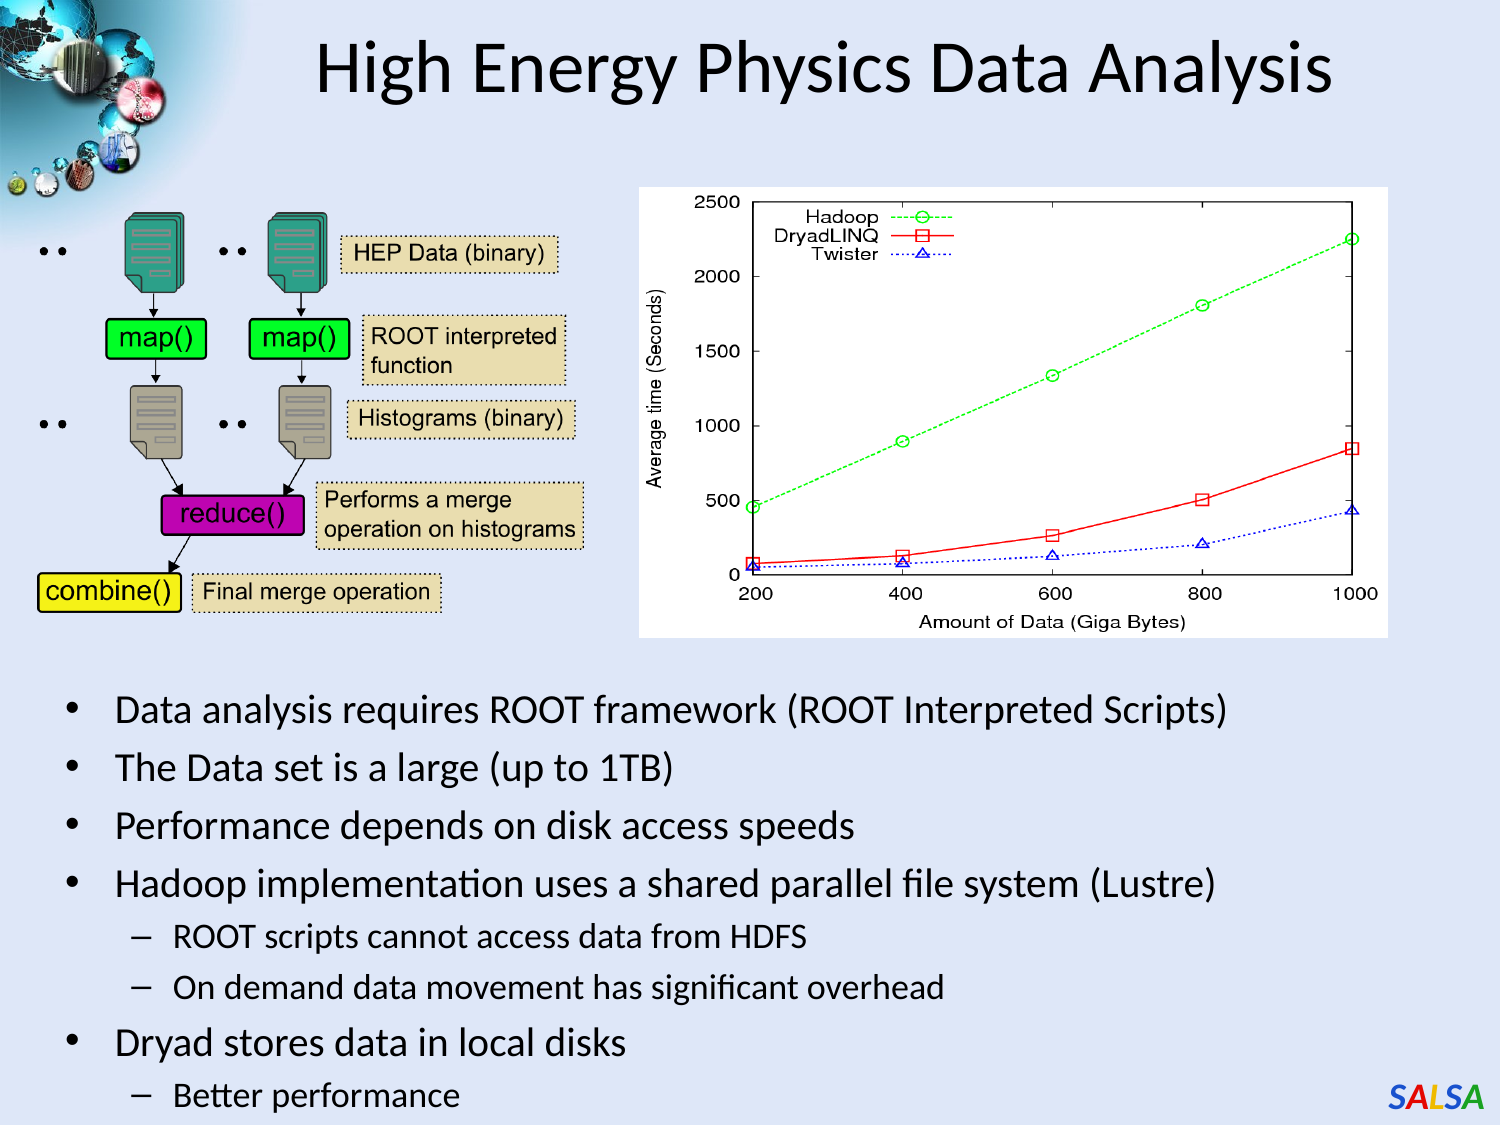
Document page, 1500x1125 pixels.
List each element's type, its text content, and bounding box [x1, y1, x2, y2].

picture [0, 0, 585, 613]
picture [638, 187, 1388, 638]
list Data analysis requires ROOT framework (ROOT Interpreted Scripts) The Data set is a large (up to 1TB) Performance depends on disk access speeds Hadoop implementation uses a shared parallel file system (Lustre) ROOT scripts cannot access data from HDFS On demand data movement has significant overhead Dryad stores data in local disks Better performance [50, 675, 1450, 1125]
title High Energy Physics Data Analysis [150, 0, 1500, 125]
